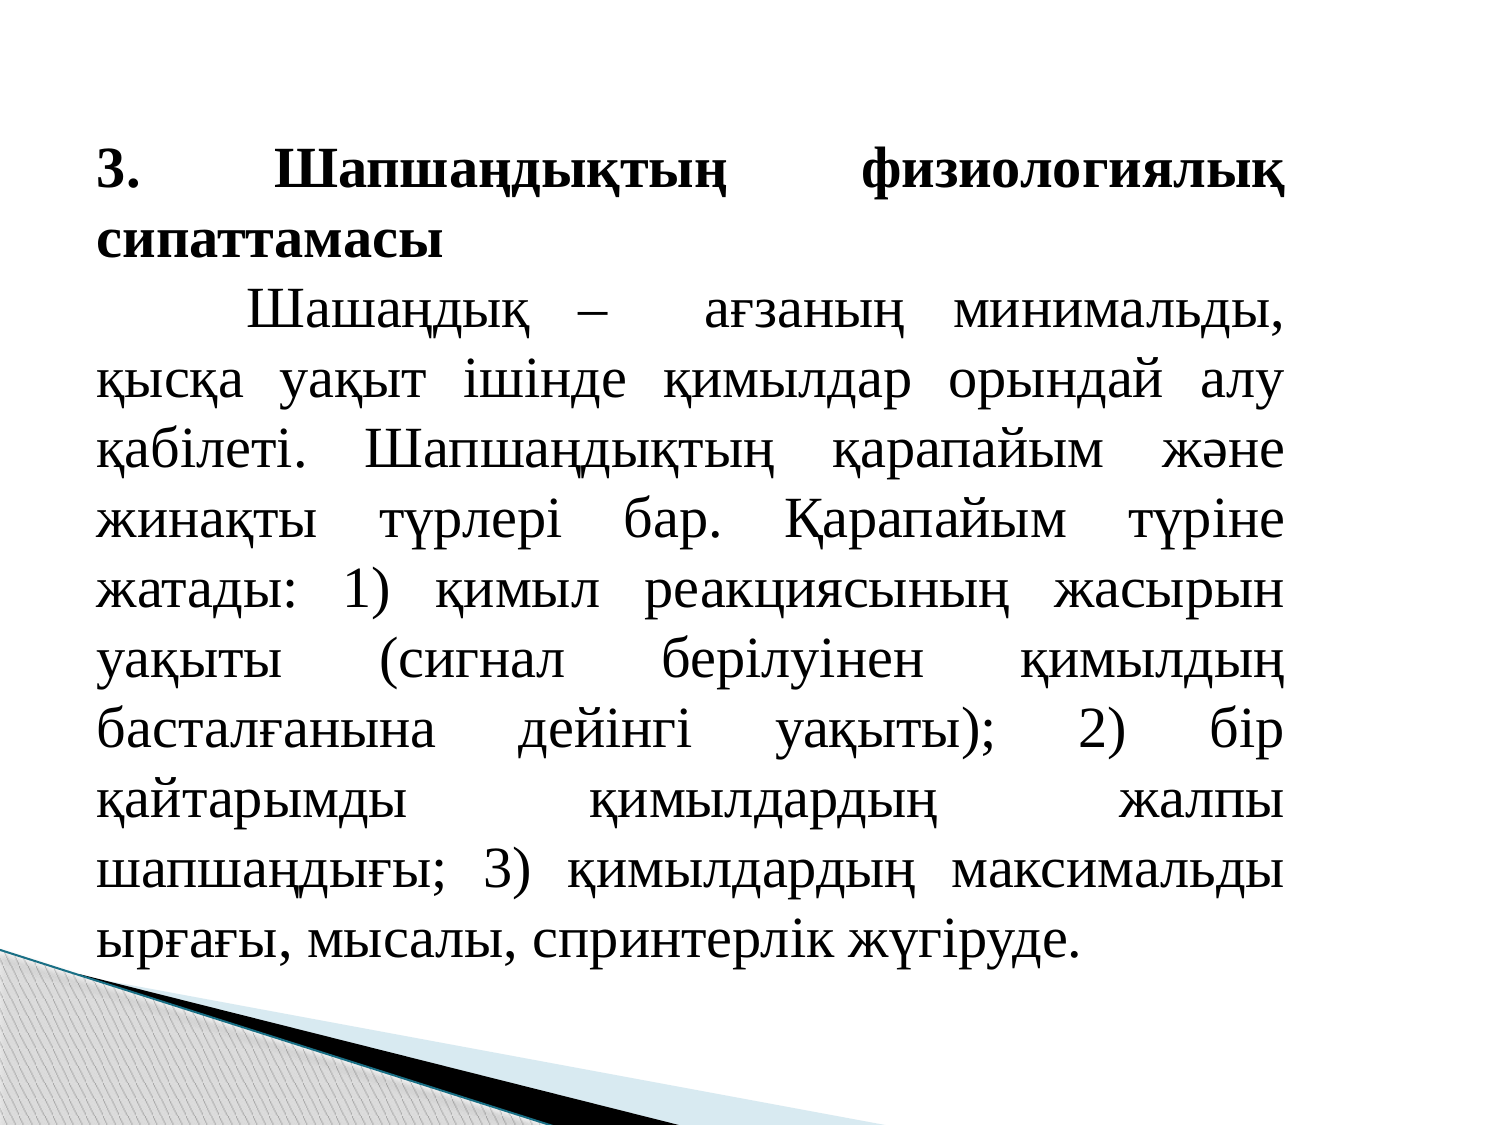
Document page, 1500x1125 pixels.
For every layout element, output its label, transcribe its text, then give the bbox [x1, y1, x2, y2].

text_box 3. Шапшаңдықтың физиологиялық сипаттамасы Шашаңдық – ағзаның минимальды, қысқа уақыт ішінде қимылдар орындай алу қабілеті. Шапшаңдықтың қарапайым және жинақты түрлері бар. Қарапайым түріне жатады: 1) қимыл реакциясының жасырын уақыты (сигнал берілуінен қимылдың басталғанына дейінгі уақыты); 2) бір қайтарымды қимылдардың жалпы шапшаңдығы; 3) қимылдардың максимальды ырғағы, мысалы, спринтерлік жүгіруде. [81, 121, 1301, 1037]
